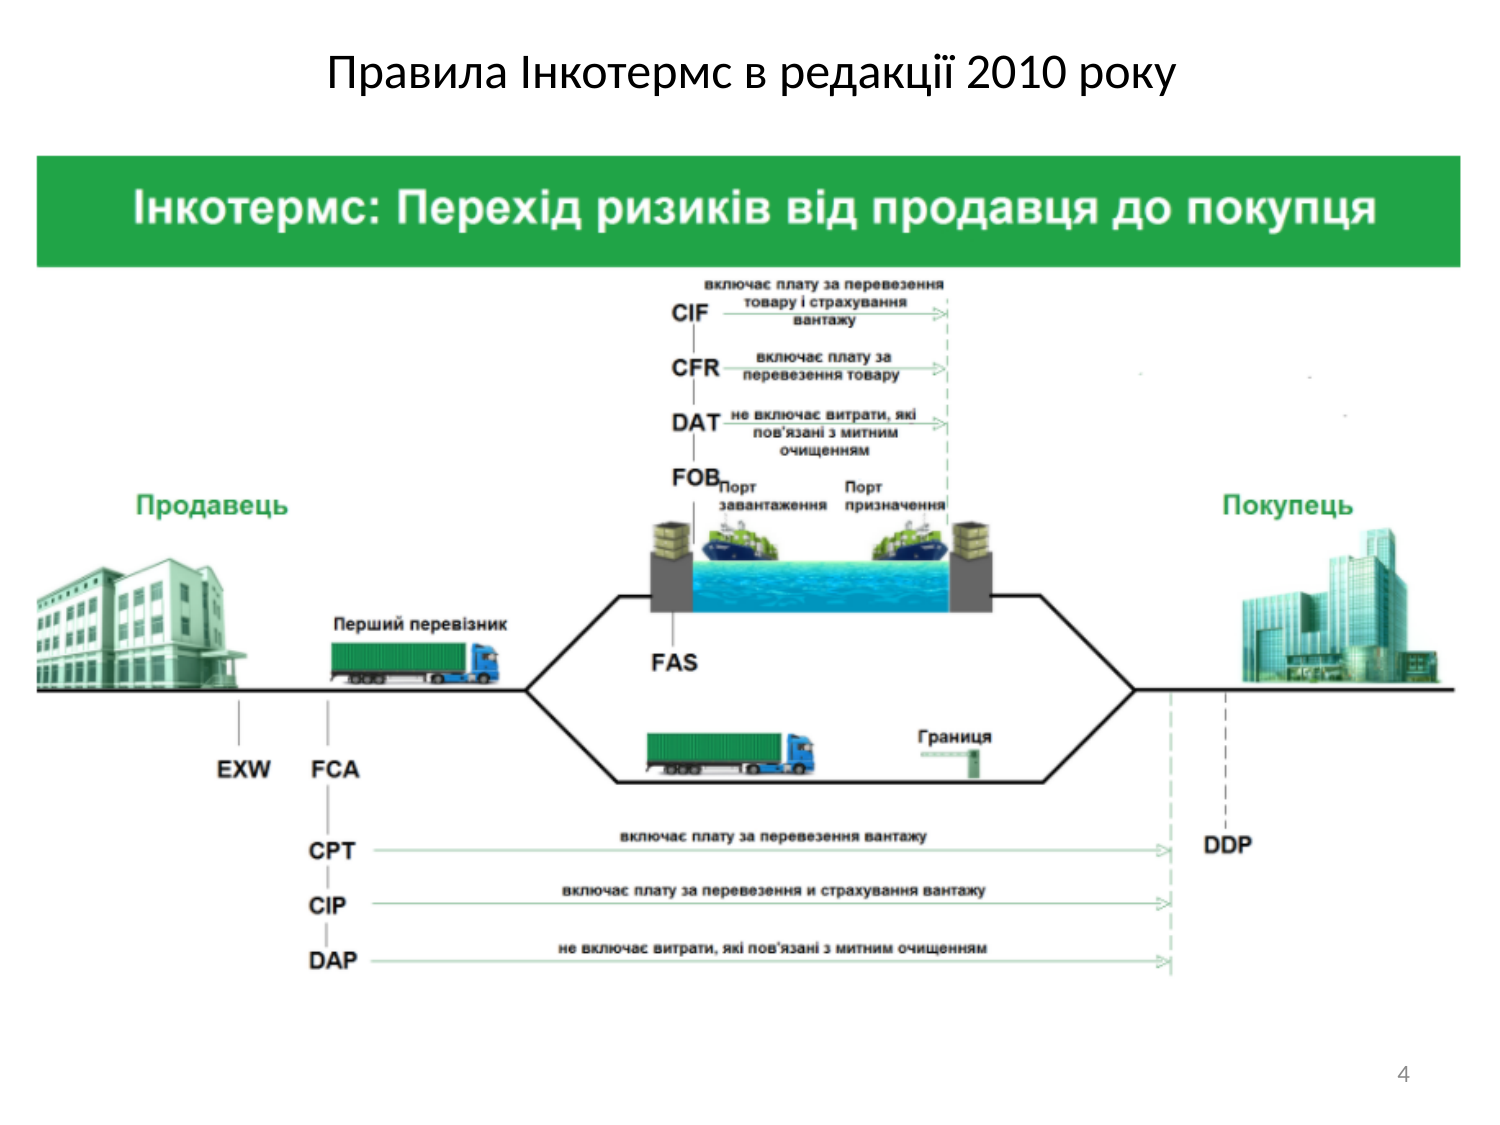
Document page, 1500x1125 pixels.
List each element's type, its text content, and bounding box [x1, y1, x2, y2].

picture [29, 148, 1464, 988]
list Правила Інкотермс в редакції 2010 року [76, 30, 1427, 126]
slide_number 4 [1074, 1042, 1425, 1103]
